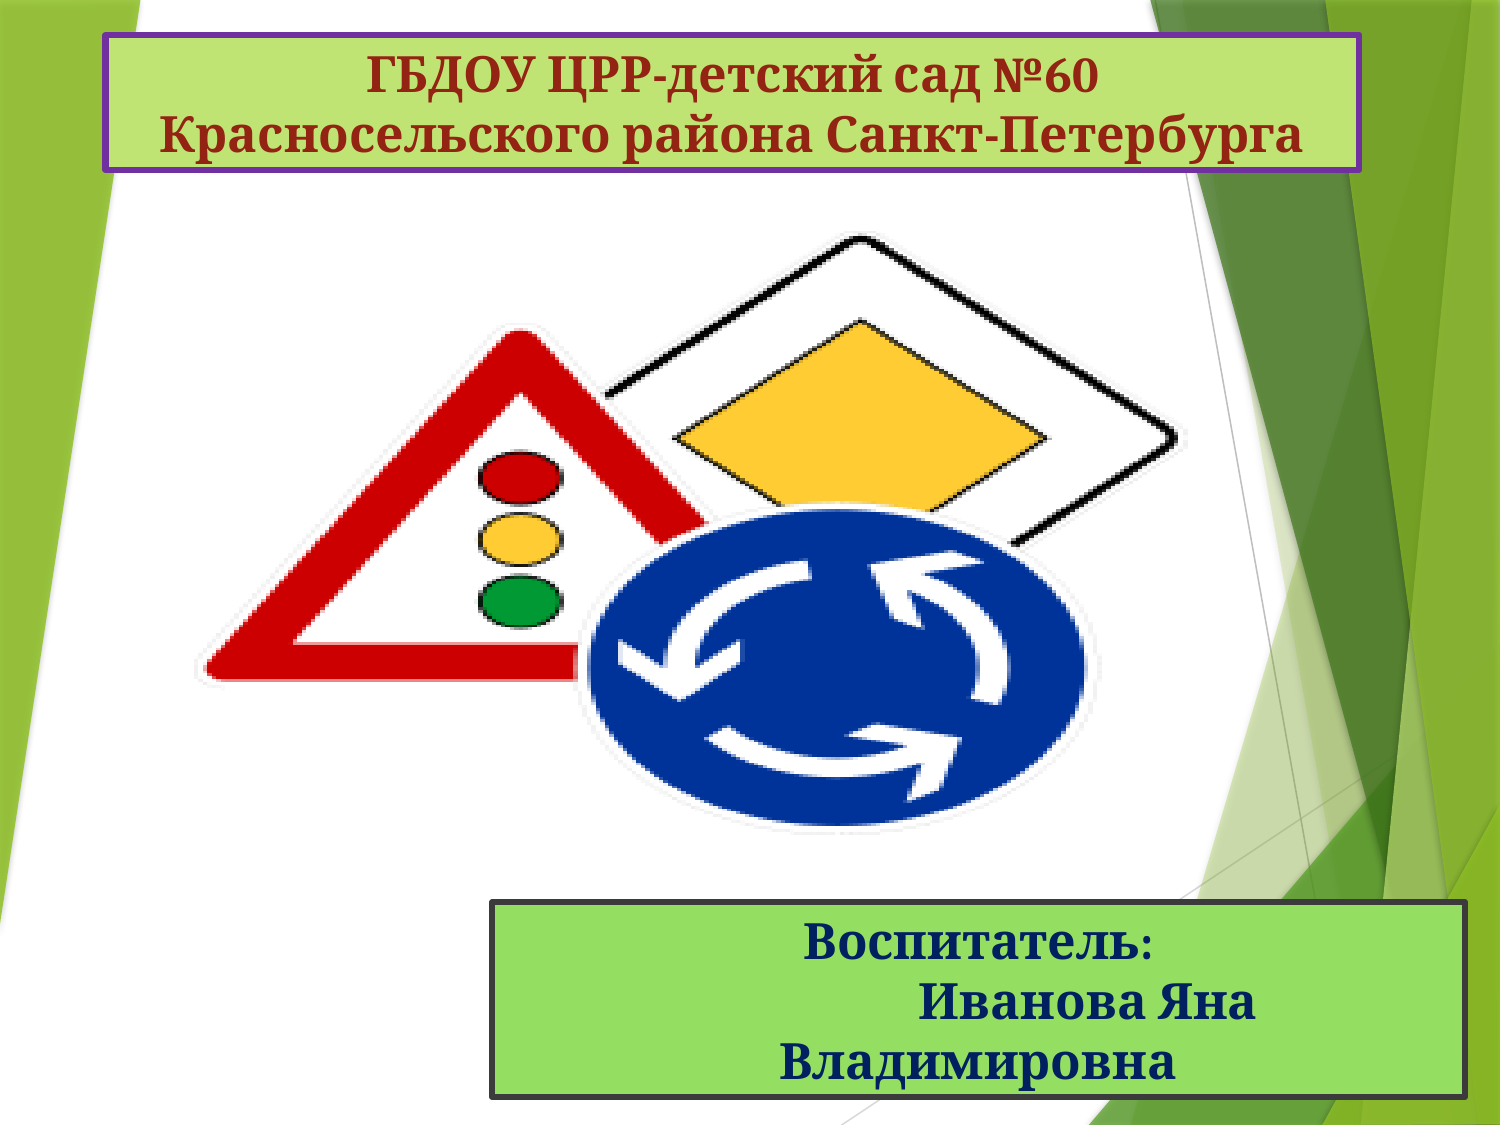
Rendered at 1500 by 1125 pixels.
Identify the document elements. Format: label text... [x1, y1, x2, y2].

picture [194, 231, 1188, 835]
text_box ГБДОУ ЦРР-детский сад №60 Красносельского района Санкт-Петербурга [105, 35, 1360, 170]
text_box Воспитатель: Иванова Яна Владимировна [492, 902, 1465, 1098]
